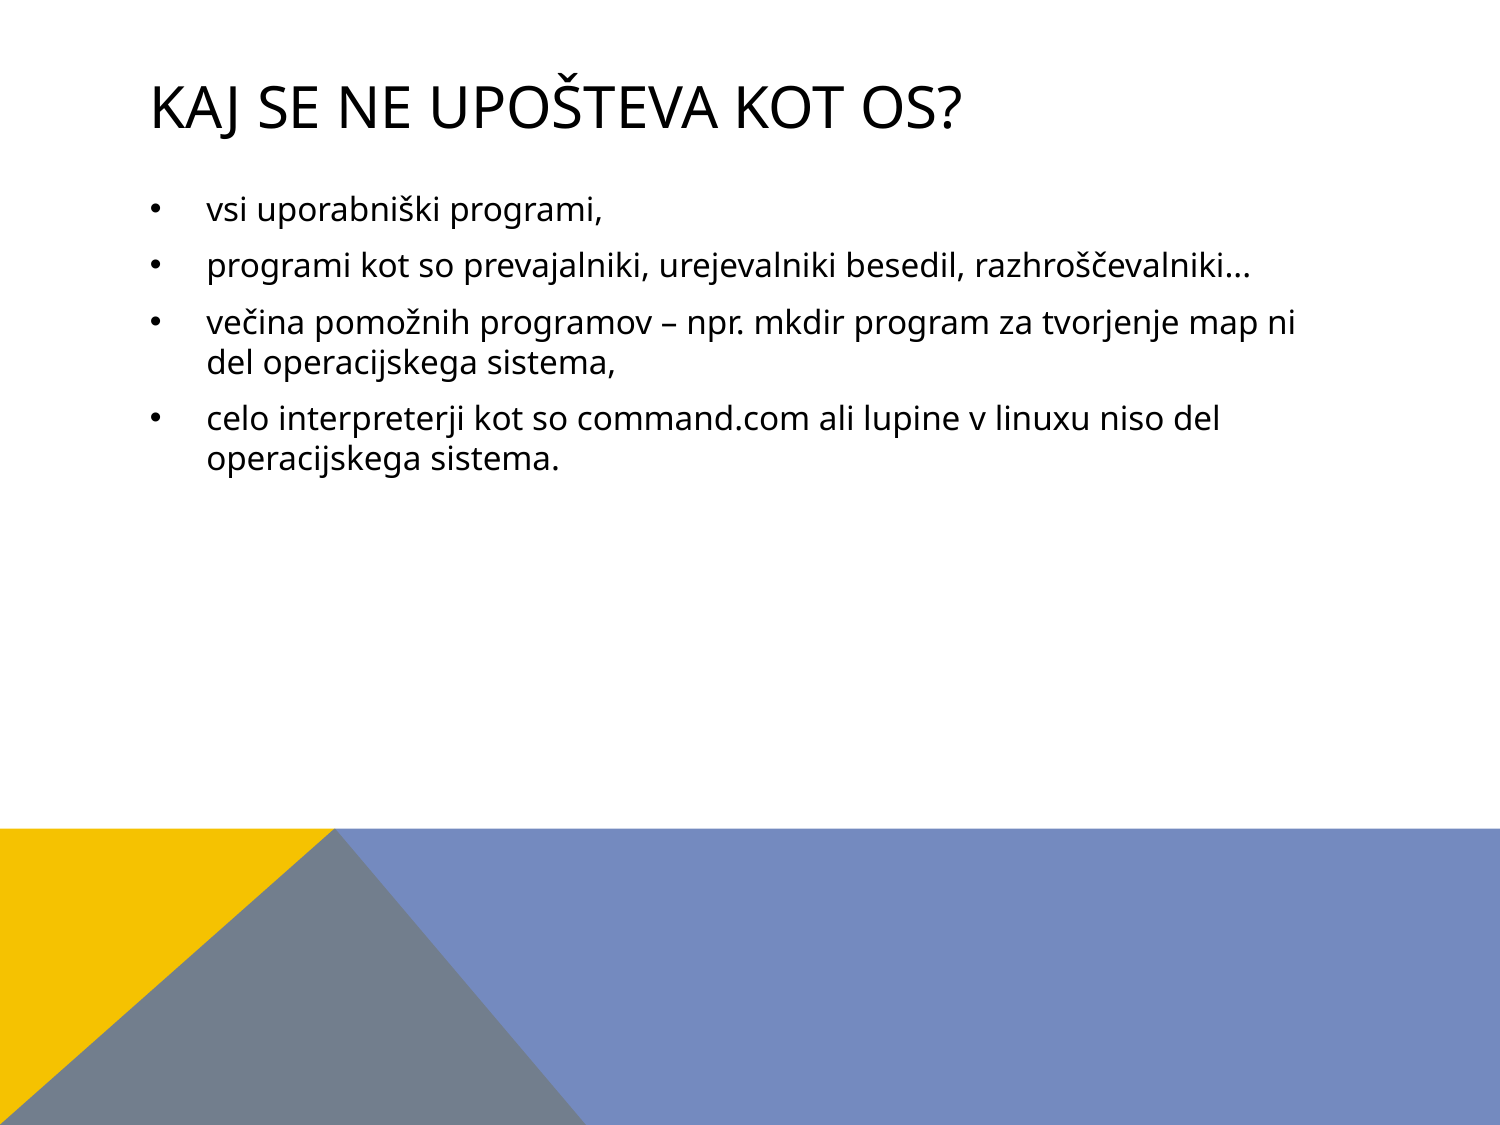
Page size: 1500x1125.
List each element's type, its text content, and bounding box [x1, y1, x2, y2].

title KAJ SE NE UPOŠTEVA KOT OS? [134, 59, 1369, 150]
list vsi uporabniški programi, programi kot so prevajalniki, urejevalniki besedil, razhroščevalniki... večina pomožnih programov – npr. mkdir program za tvorjenje map ni del operacijskega sistema, celo interpreterji kot so command.com ali lupine v linuxu niso del operacijskega sistema. [134, 180, 1369, 768]
